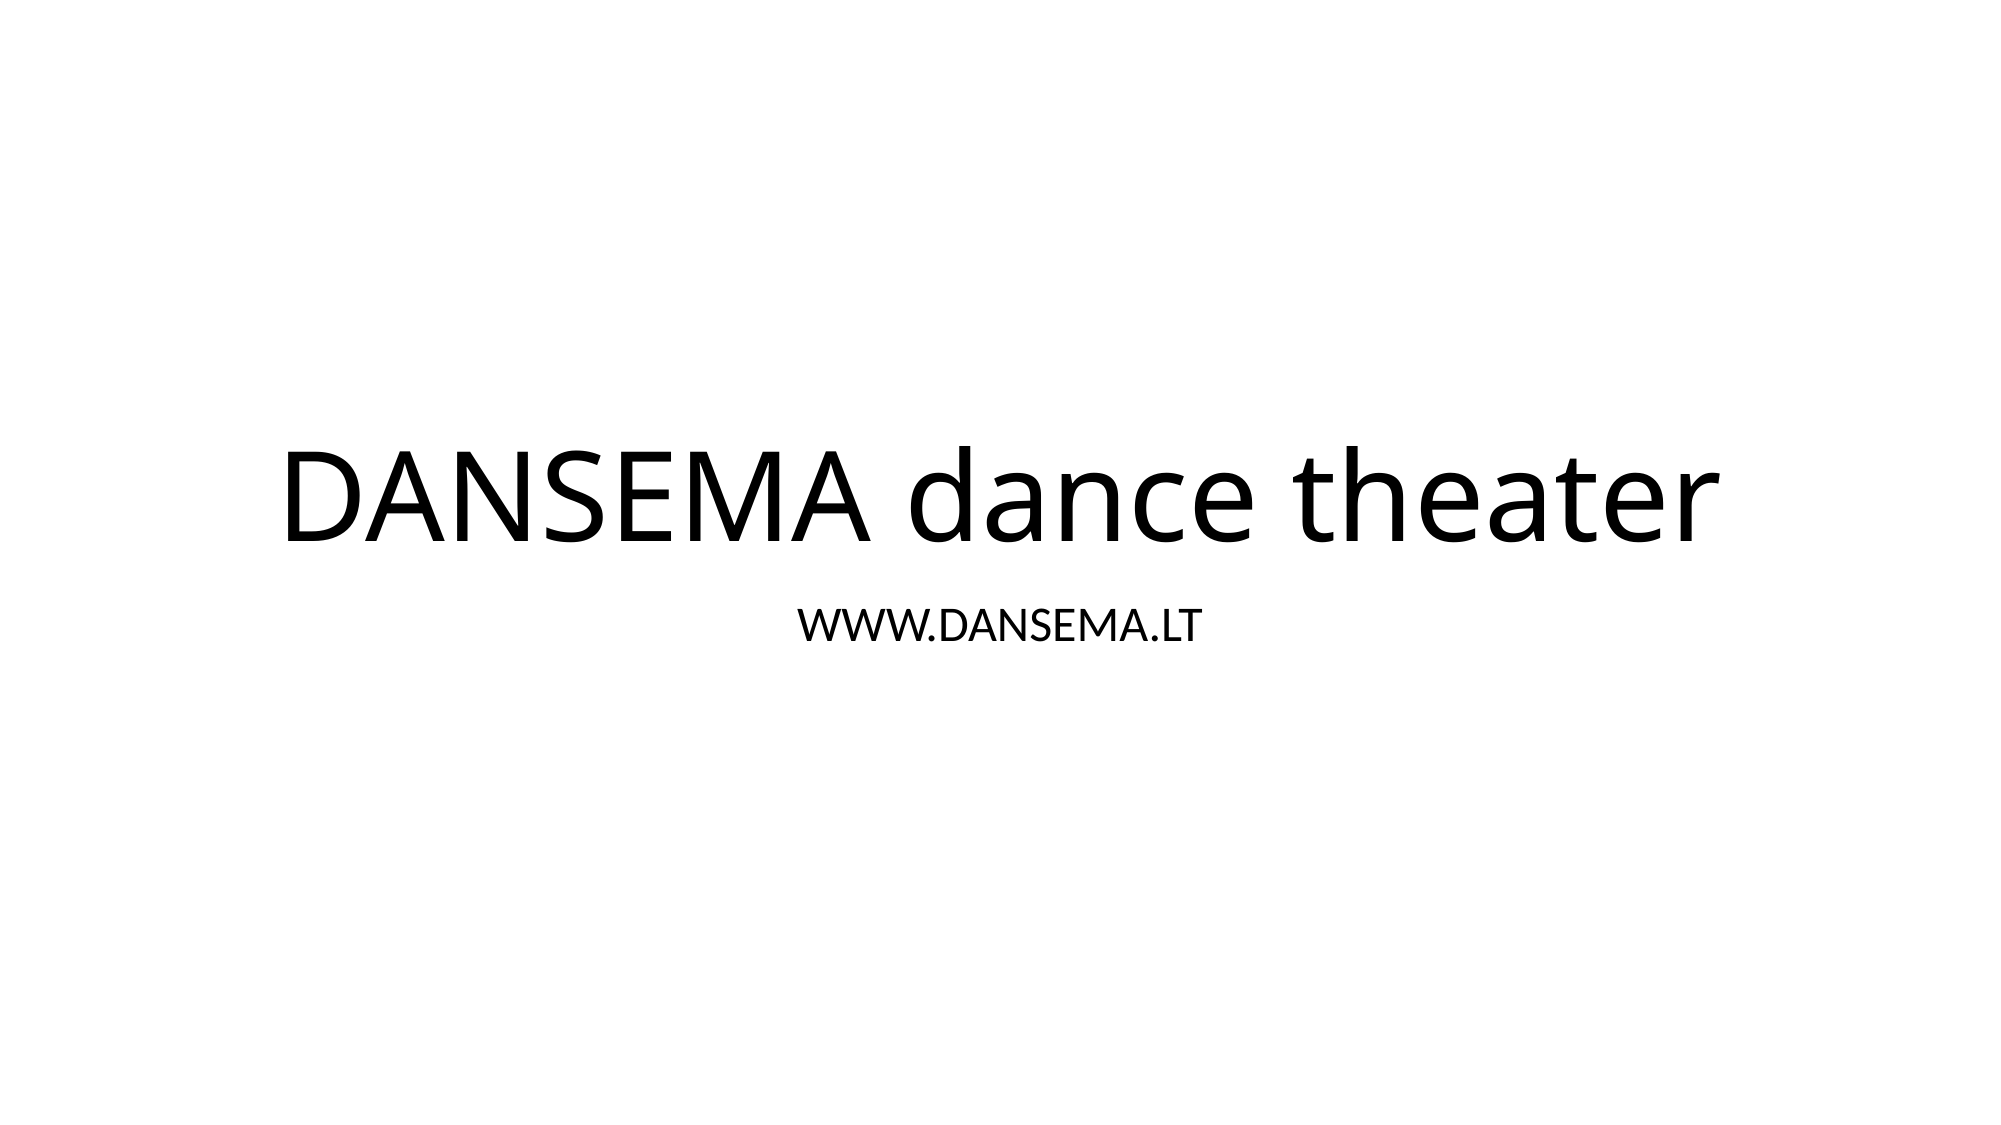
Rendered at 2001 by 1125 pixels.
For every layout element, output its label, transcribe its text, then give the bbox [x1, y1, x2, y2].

subtitle WWW.DANSEMA.LT [249, 590, 1750, 863]
title DANSEMA dance theater [249, 184, 1750, 576]
